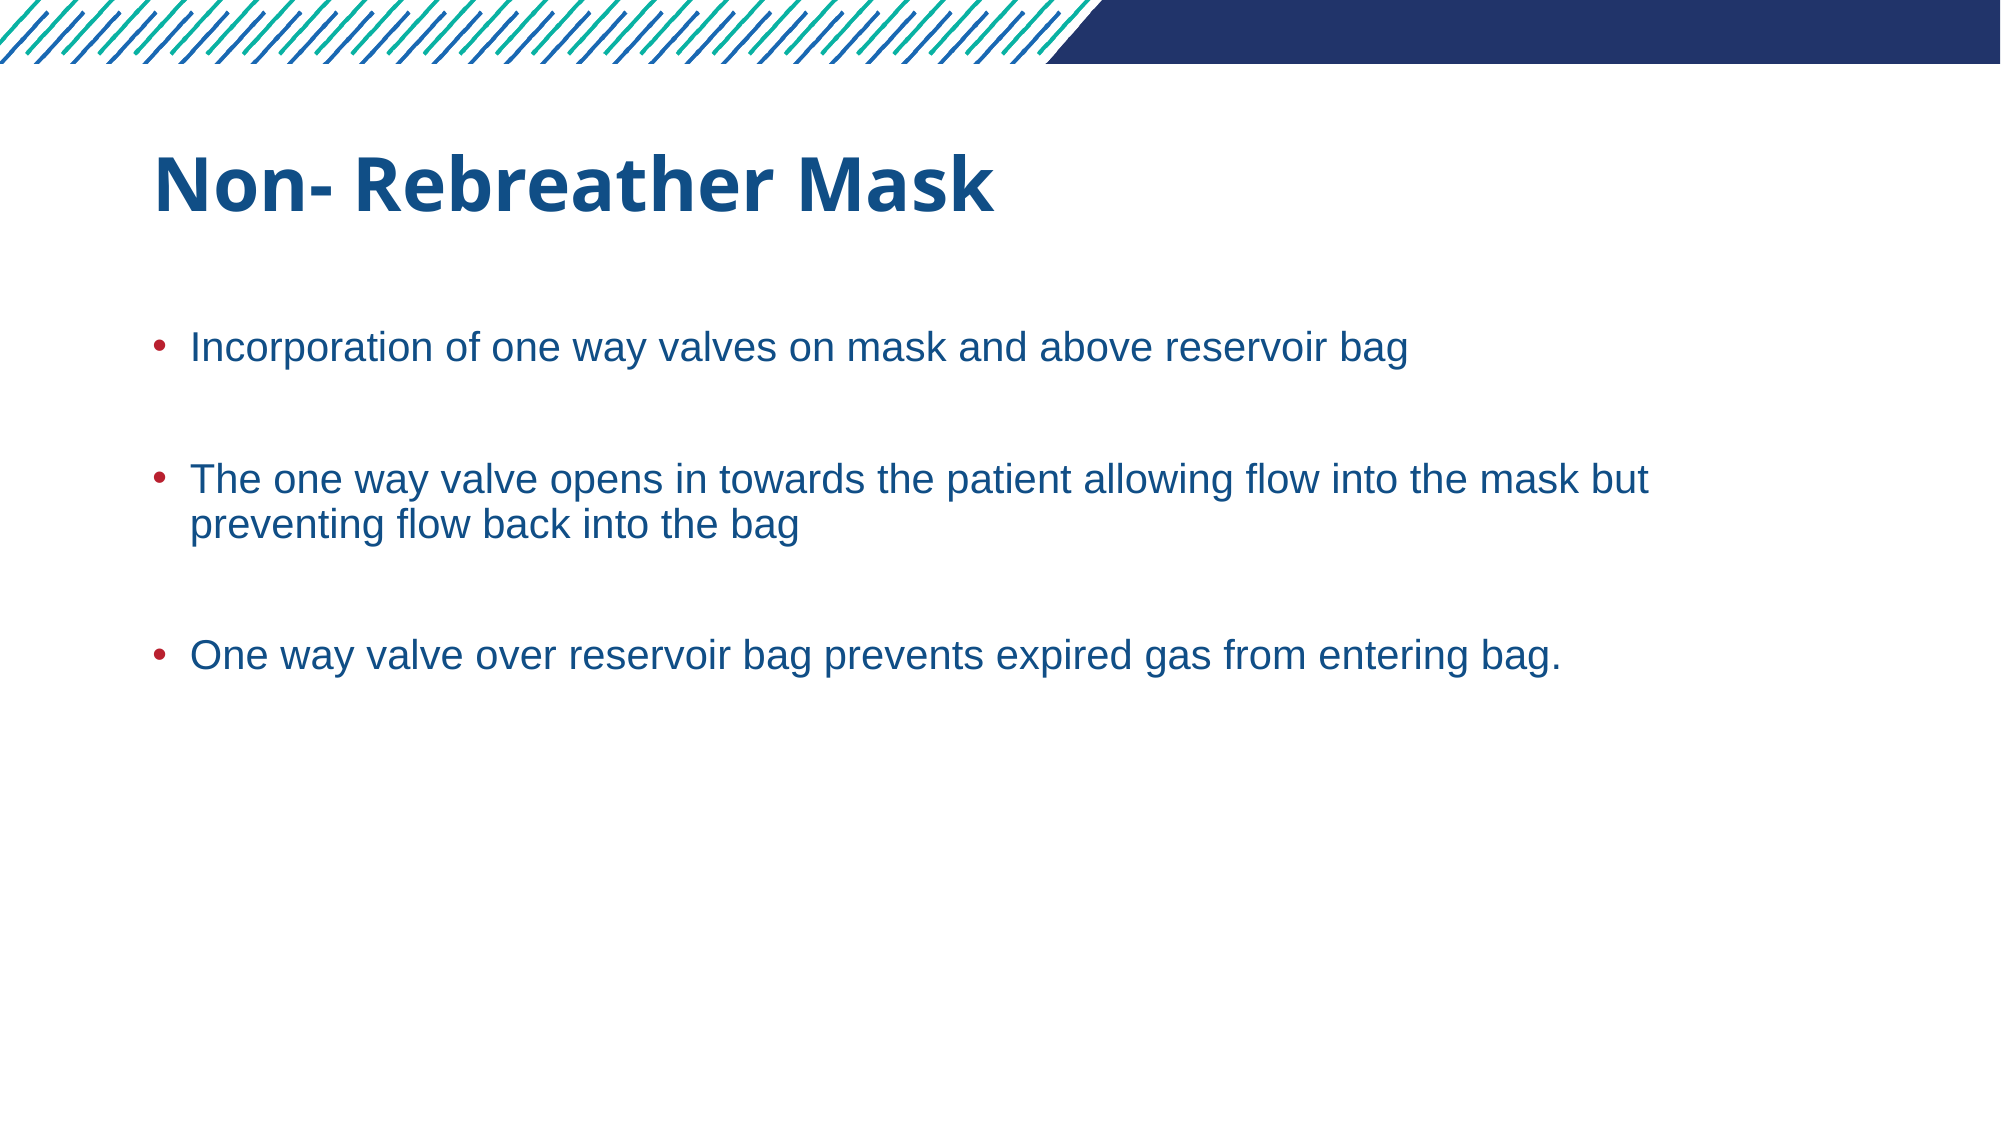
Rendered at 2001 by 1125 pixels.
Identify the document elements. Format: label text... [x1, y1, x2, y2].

title Non- Rebreather Mask [137, 78, 1863, 296]
list Incorporation of one way valves on mask and above reservoir bag The one way valve opens in towards the patient allowing flow into the mask but preventing flow back into the bag One way valve over reservoir bag prevents expired gas from entering bag. [137, 317, 1863, 1032]
picture [0, 0, 2001, 64]
